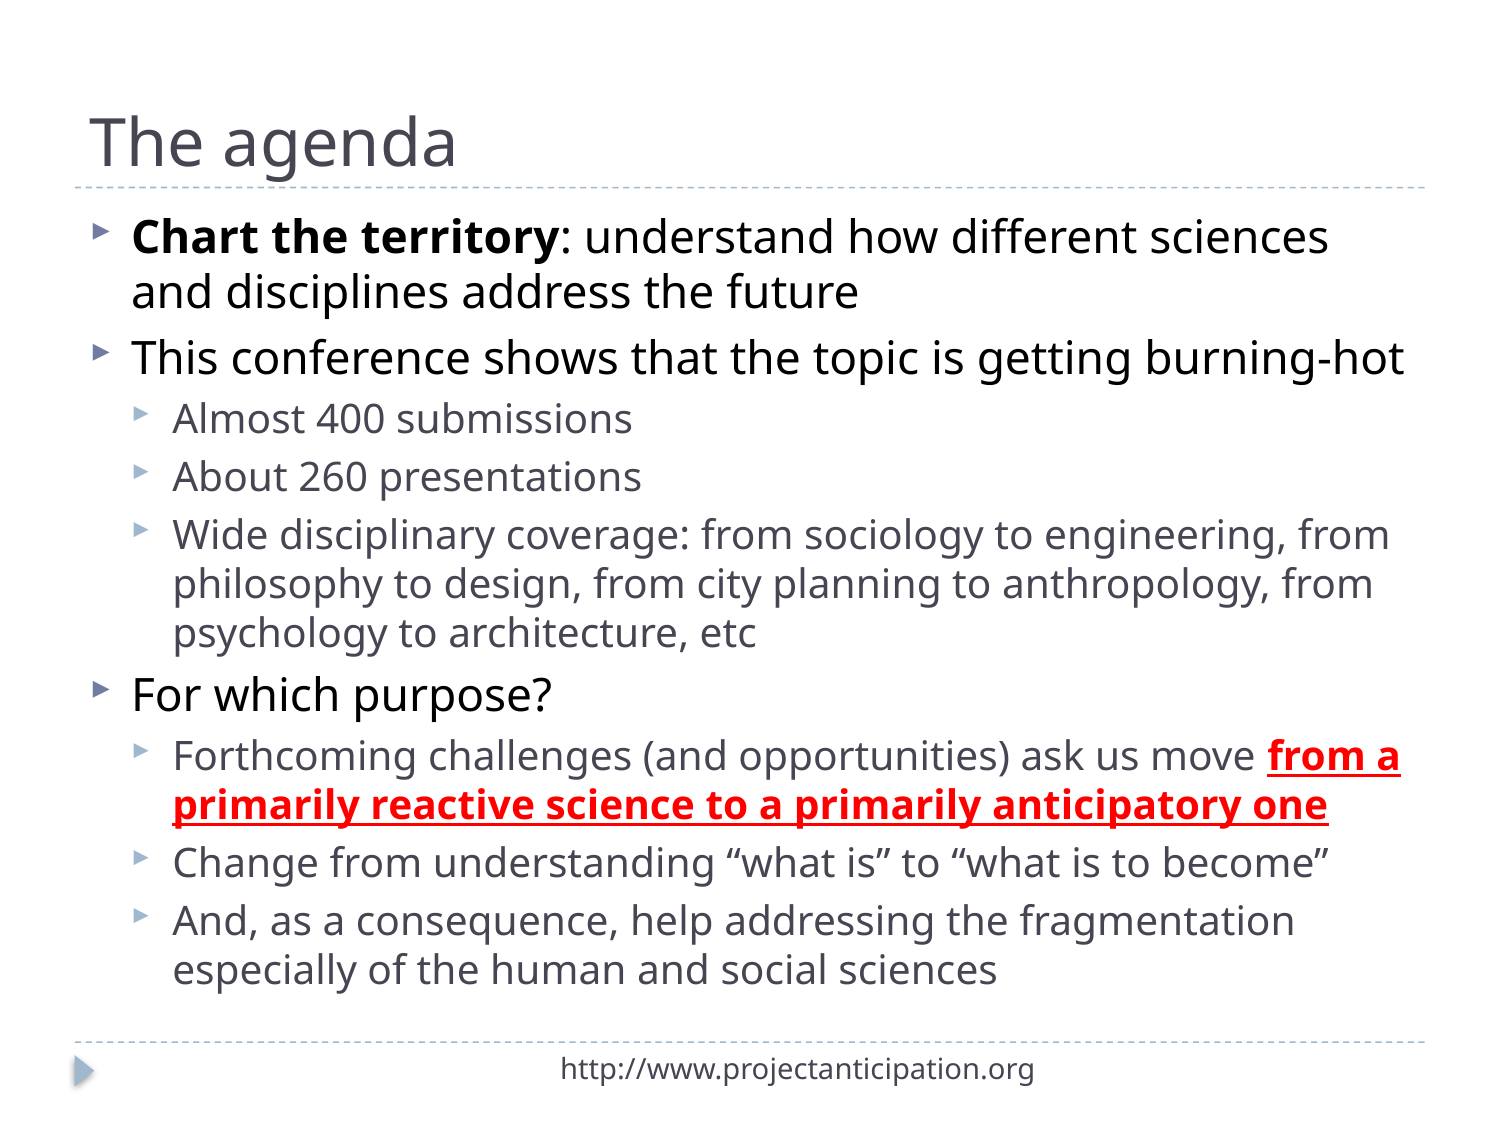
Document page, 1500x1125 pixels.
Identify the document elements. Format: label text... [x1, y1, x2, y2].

title The agenda [75, 24, 1425, 188]
list Chart the territory: understand how different sciences and disciplines address the future This conference shows that the topic is getting burning-hot Almost 400 submissions About 260 presentations Wide disciplinary coverage: from sociology to engineering, from philosophy to design, from city planning to anthropology, from psychology to architecture, etc For which purpose? Forthcoming challenges (and opportunities) ask us move from a primarily reactive science to a primarily anticipatory one Change from understanding “what is” to “what is to become” And, as a consequence, help addressing the fragmentation especially of the human and social sciences [75, 200, 1425, 1043]
footer http://www.projectanticipation.org [475, 1043, 1051, 1103]
